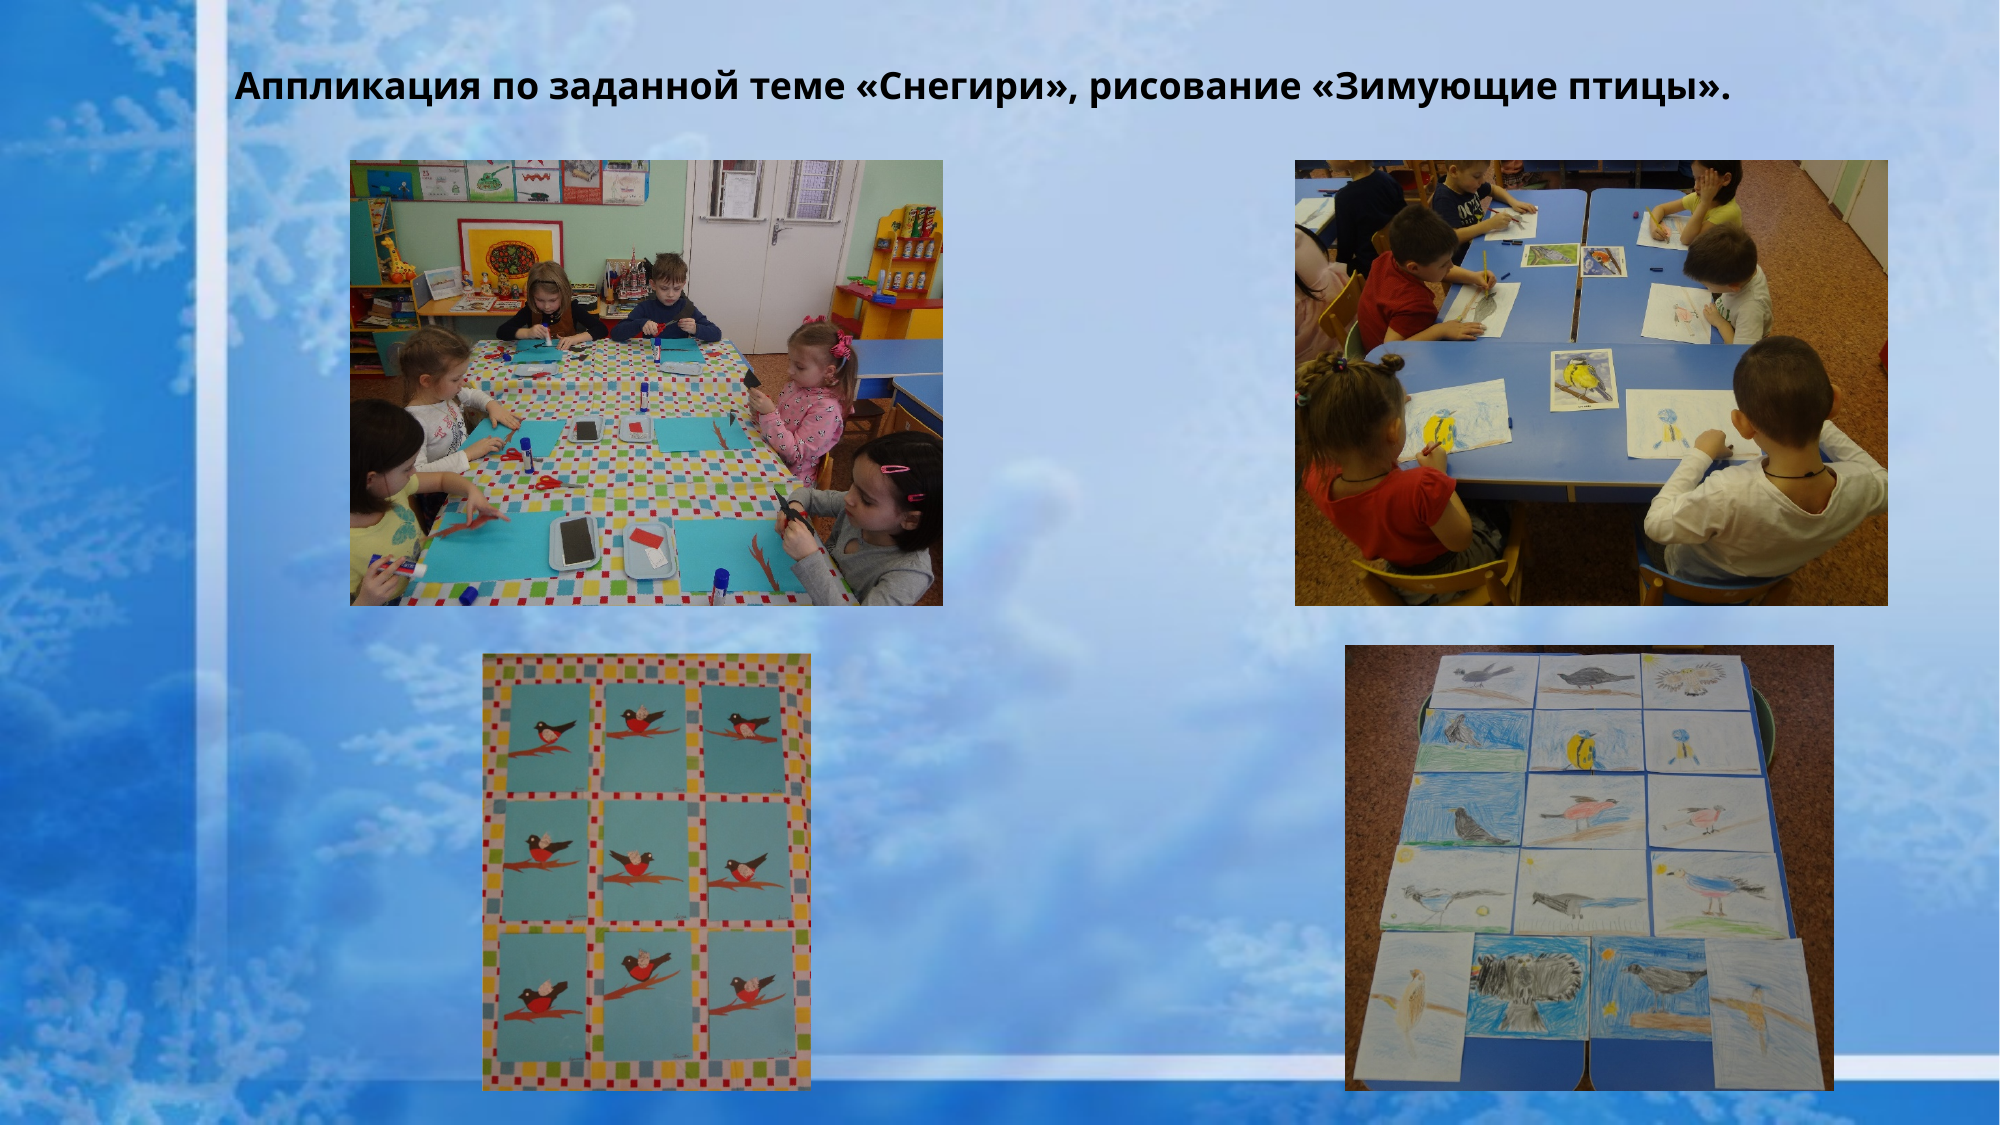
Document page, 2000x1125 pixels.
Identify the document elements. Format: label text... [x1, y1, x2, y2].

text_box Аппликация по заданной теме «Снегири», рисование «Зимующие птицы». [220, 54, 1748, 115]
picture [0, 0, 2000, 1125]
